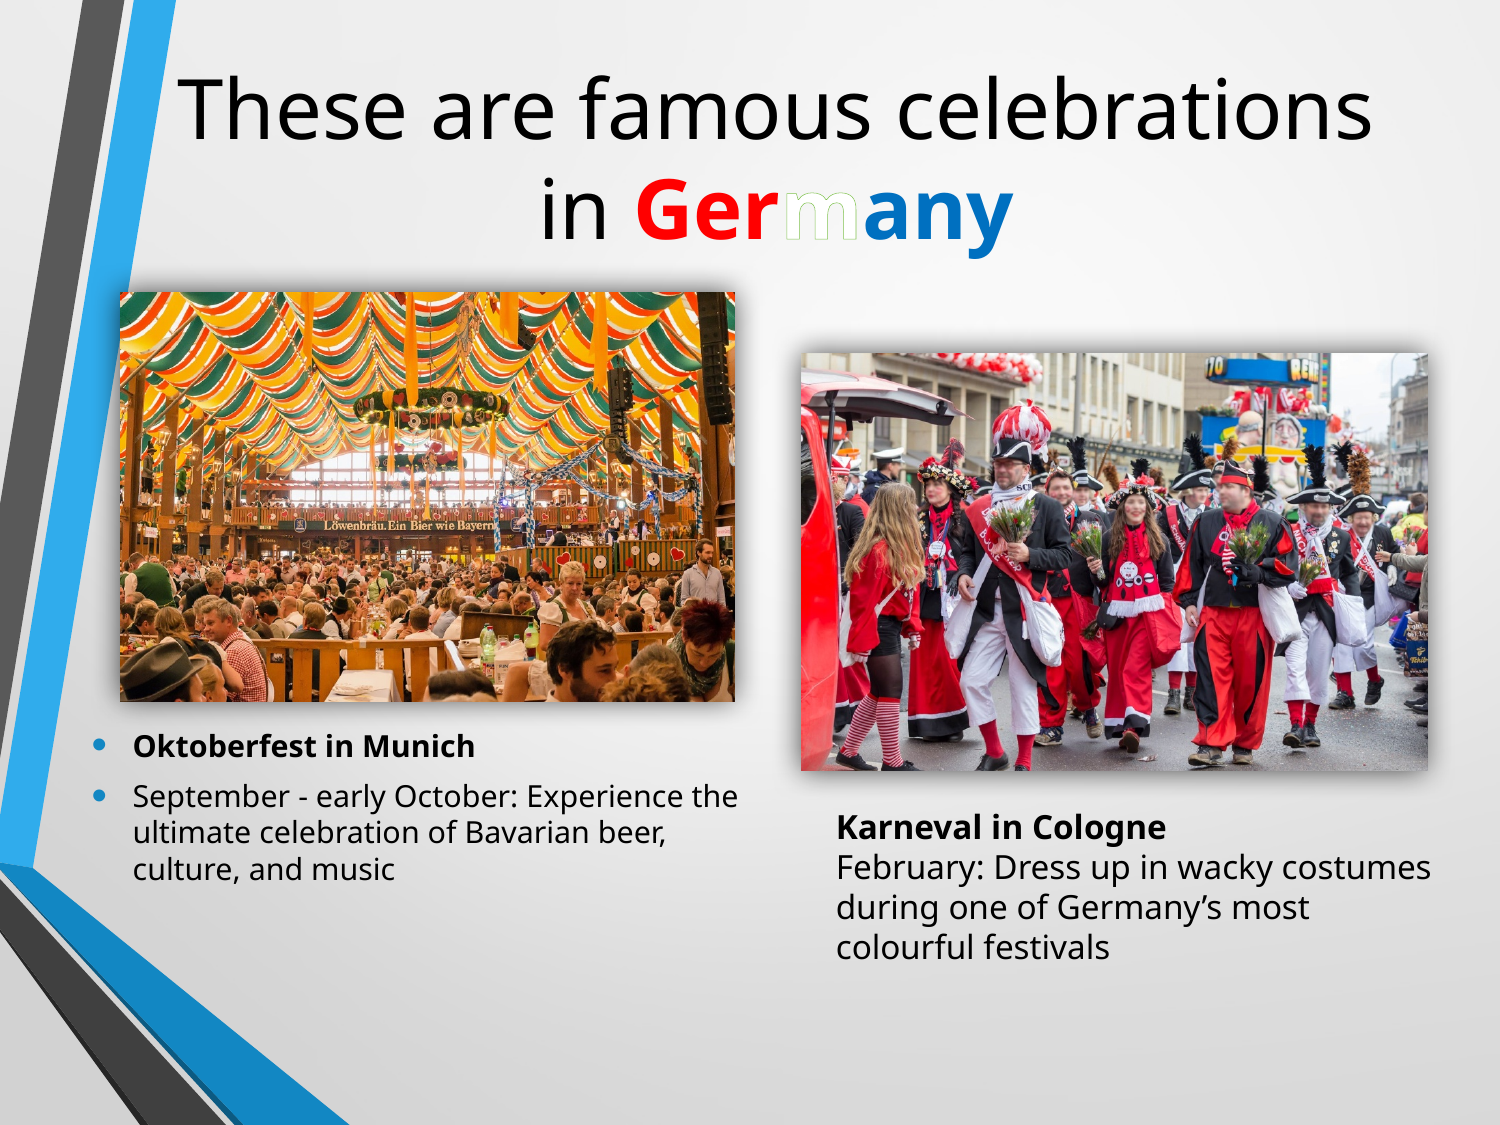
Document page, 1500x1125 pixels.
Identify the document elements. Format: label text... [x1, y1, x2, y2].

list Oktoberfest in Munich September - early October: Experience the ultimate celebration of Bavarian beer, culture, and music [76, 718, 786, 896]
picture [120, 292, 736, 702]
picture [801, 353, 1428, 772]
text_box Karneval in Cologne February: Dress up in wacky costumes during one of Germany’s most colourful festivals [820, 798, 1459, 974]
title These are famous celebrations in Germany [144, 0, 1409, 319]
